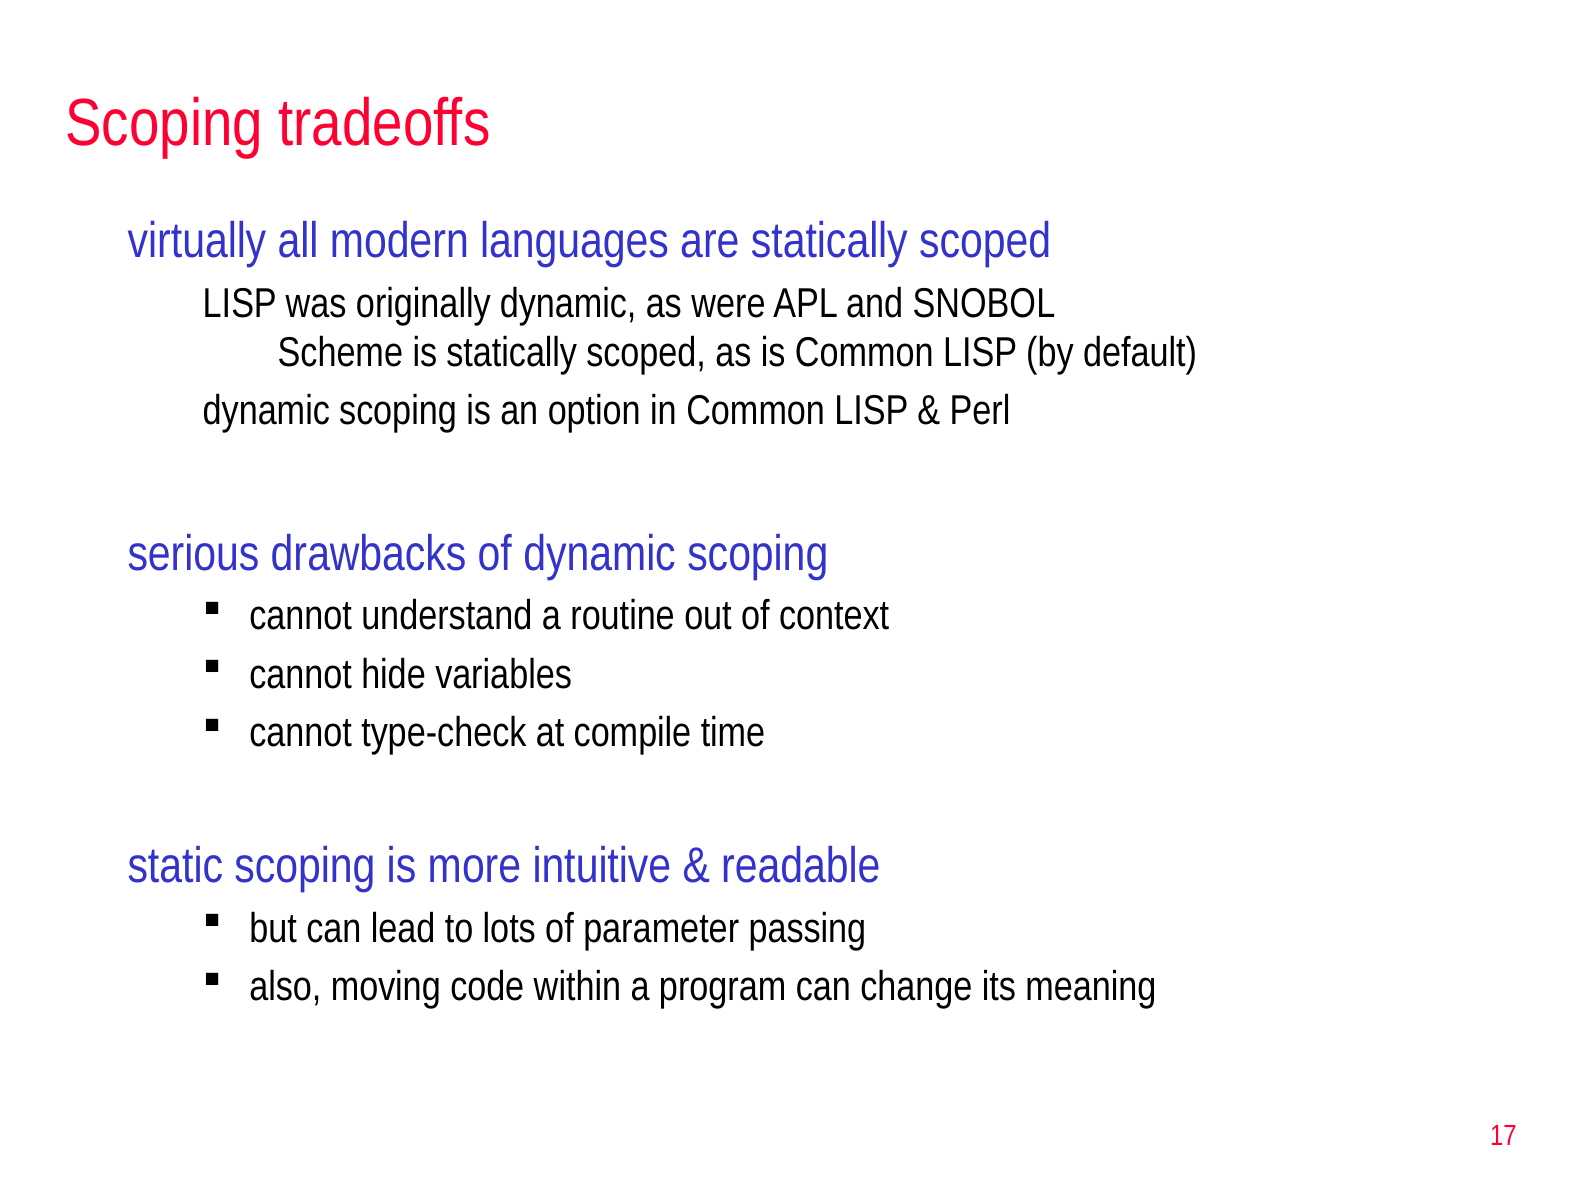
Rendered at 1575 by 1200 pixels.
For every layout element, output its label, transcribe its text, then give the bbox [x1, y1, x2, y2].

text_box static scoping is more intuitive & readable but can lead to lots of parameter passing also, moving code within a program can change its meaning [112, 824, 1540, 1038]
text_box serious drawbacks of dynamic scoping cannot understand a routine out of context cannot hide variables cannot type-check at compile time [112, 512, 1540, 788]
slide_number 17 [1203, 1092, 1532, 1174]
list virtually all modern languages are statically scoped LISP was originally dynamic, as were APL and SNOBOL Scheme is statically scoped, as is Common LISP (by default) dynamic scoping is an option in Common LISP & Perl [112, 200, 1541, 488]
title Scoping tradeoffs [50, 62, 1538, 175]
